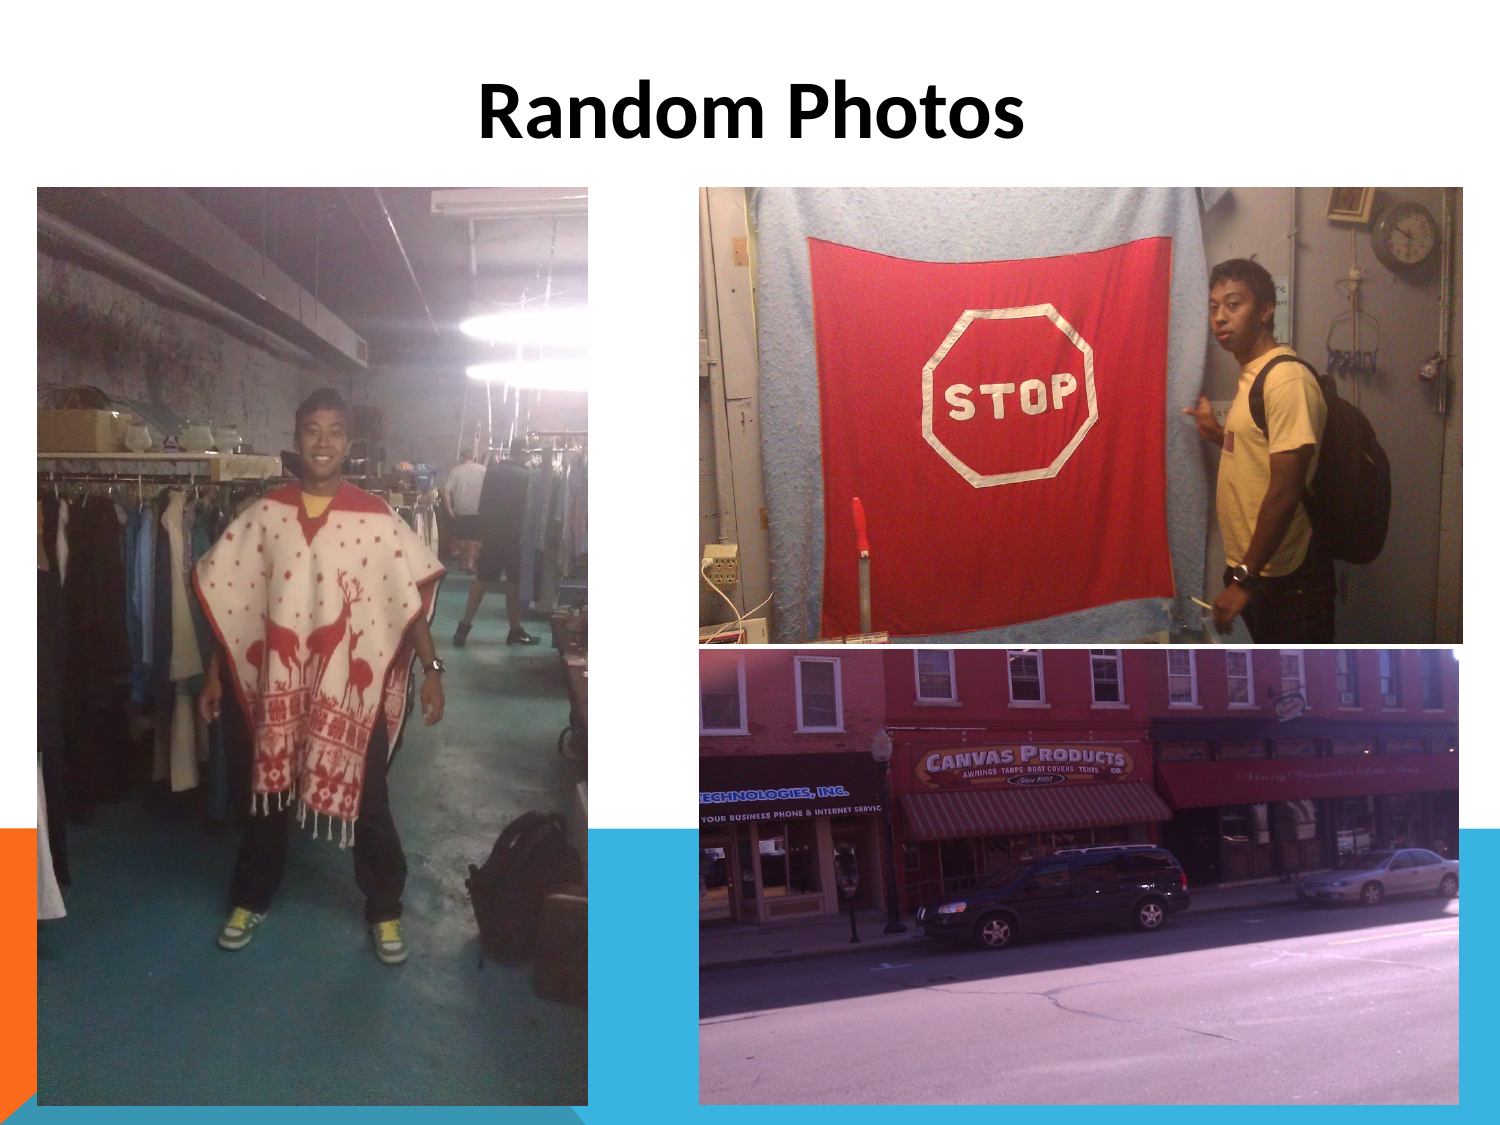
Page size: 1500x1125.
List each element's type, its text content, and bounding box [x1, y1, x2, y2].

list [37, 187, 588, 1107]
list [699, 653, 1459, 1105]
picture [699, 187, 1463, 645]
title Random Photos [135, 60, 1369, 150]
